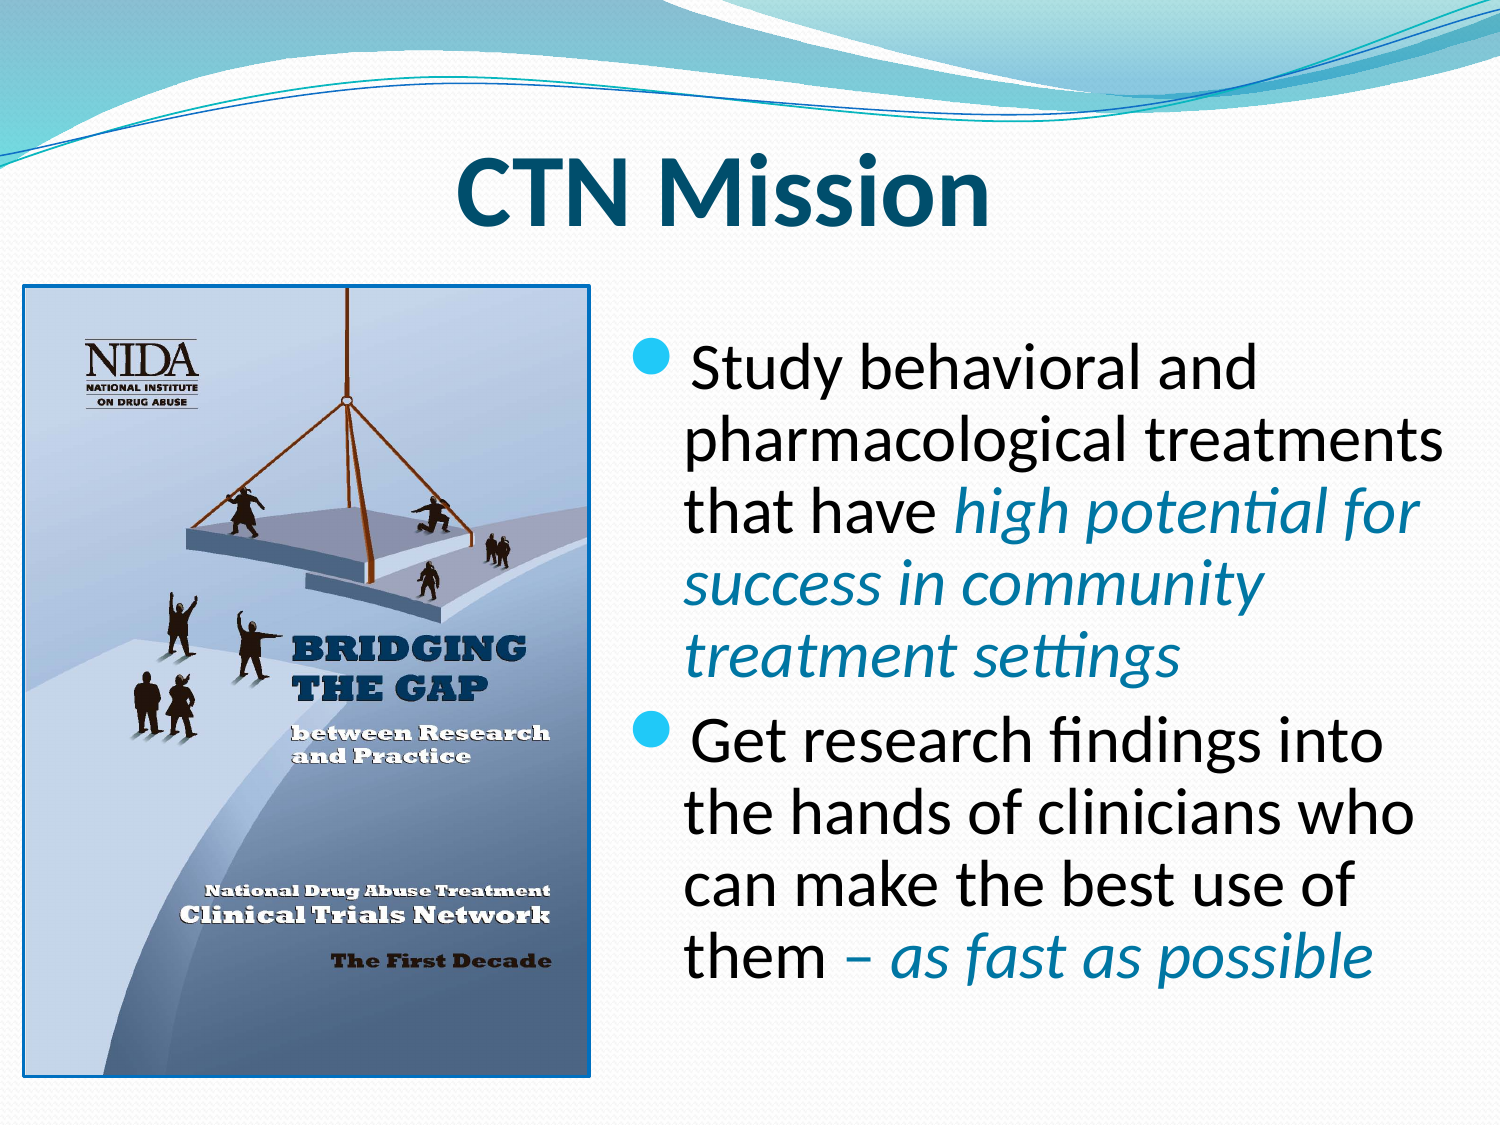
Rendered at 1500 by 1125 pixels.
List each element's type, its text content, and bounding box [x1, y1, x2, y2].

list Study behavioral and pharmacological treatments that have high potential for success in community treatment settings Get research findings into the hands of clinicians who can make the best use of them – as fast as possible [612, 324, 1488, 1038]
picture [24, 287, 588, 1076]
title CTN Mission [24, 87, 1426, 276]
